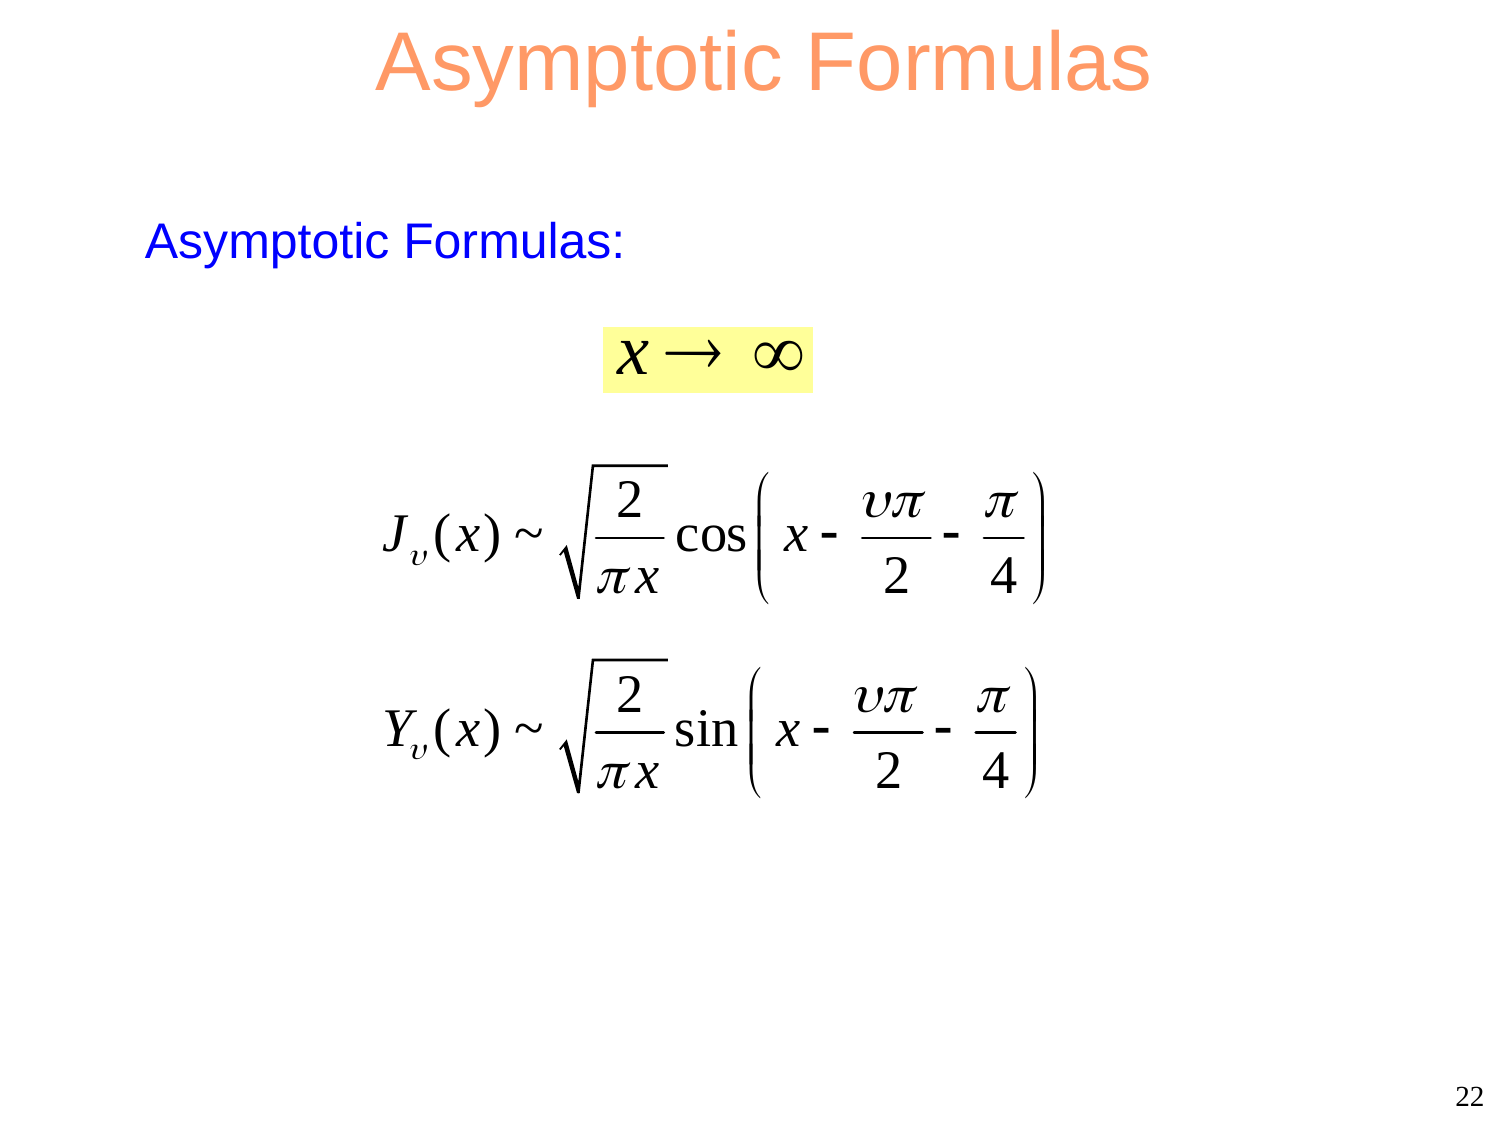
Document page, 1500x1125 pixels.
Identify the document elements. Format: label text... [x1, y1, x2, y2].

slide_number 22 [1149, 1064, 1500, 1125]
text_box Asymptotic Formulas: [130, 201, 641, 277]
text_box Asymptotic Formulas [243, 0, 1285, 115]
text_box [602, 326, 814, 393]
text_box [371, 454, 1062, 809]
